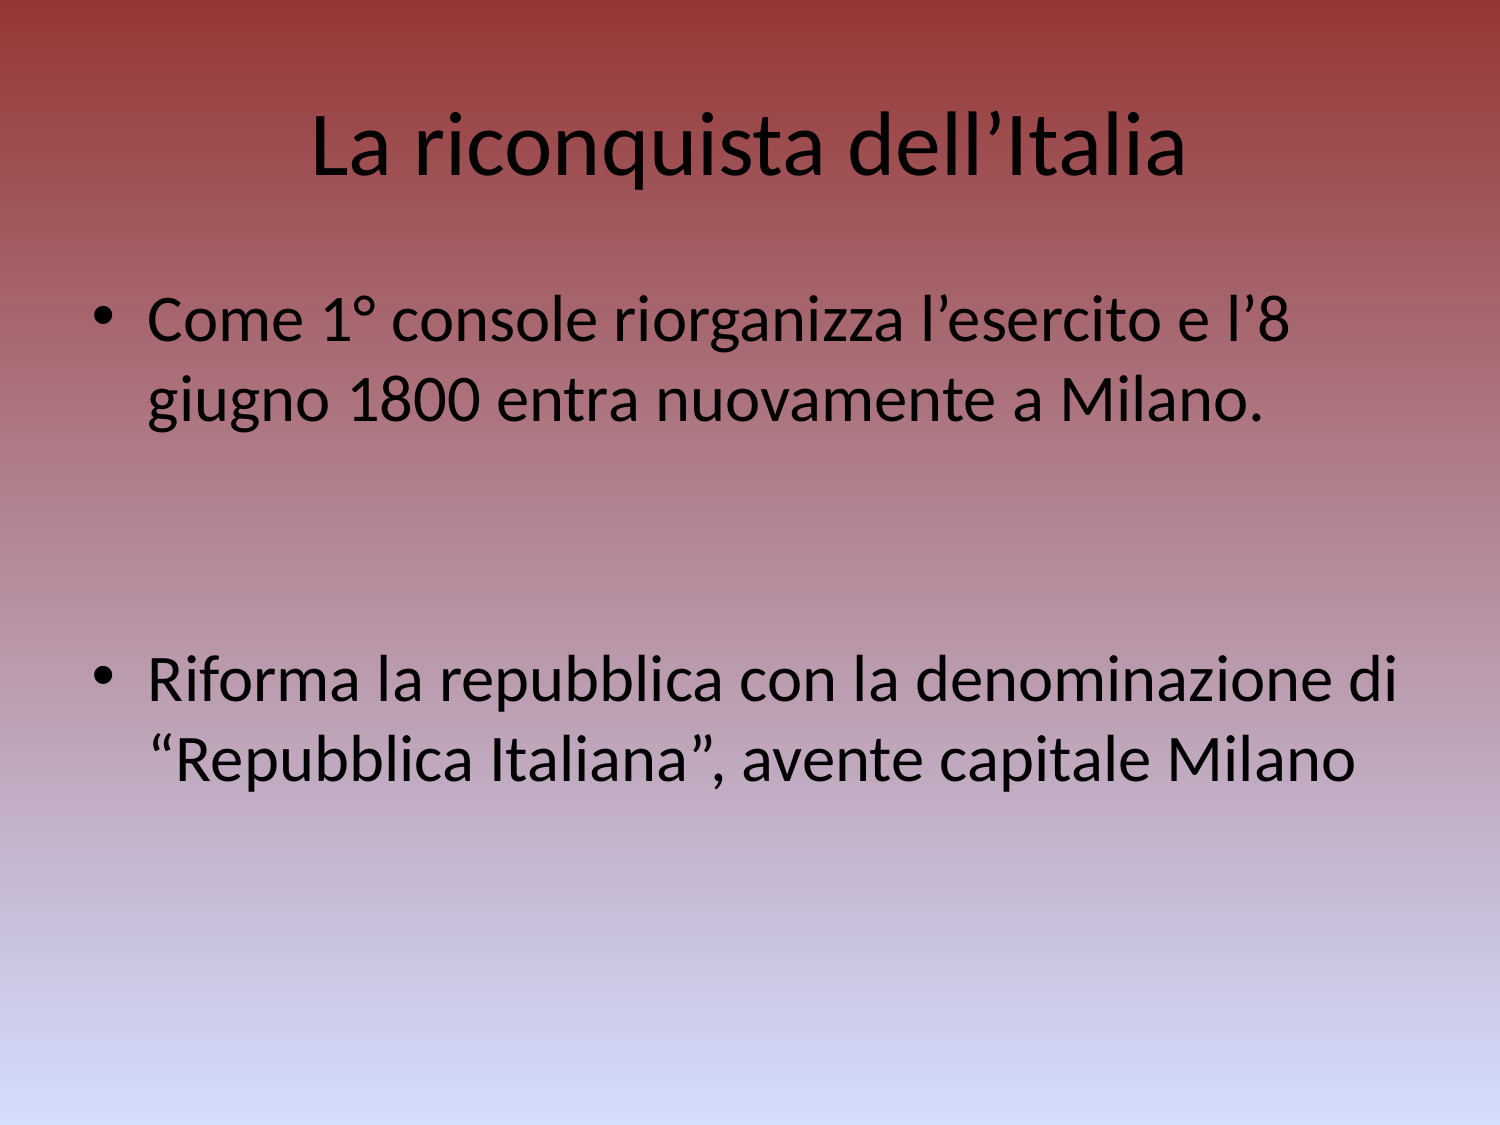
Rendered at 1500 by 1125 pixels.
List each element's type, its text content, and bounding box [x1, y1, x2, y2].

list Come 1° console riorganizza l’esercito e l’8 giugno 1800 entra nuovamente a Milano. Riforma la repubblica con la denominazione di “Repubblica Italiana”, avente capitale Milano [76, 267, 1427, 1010]
title La riconquista dell’Italia [75, 45, 1425, 233]
